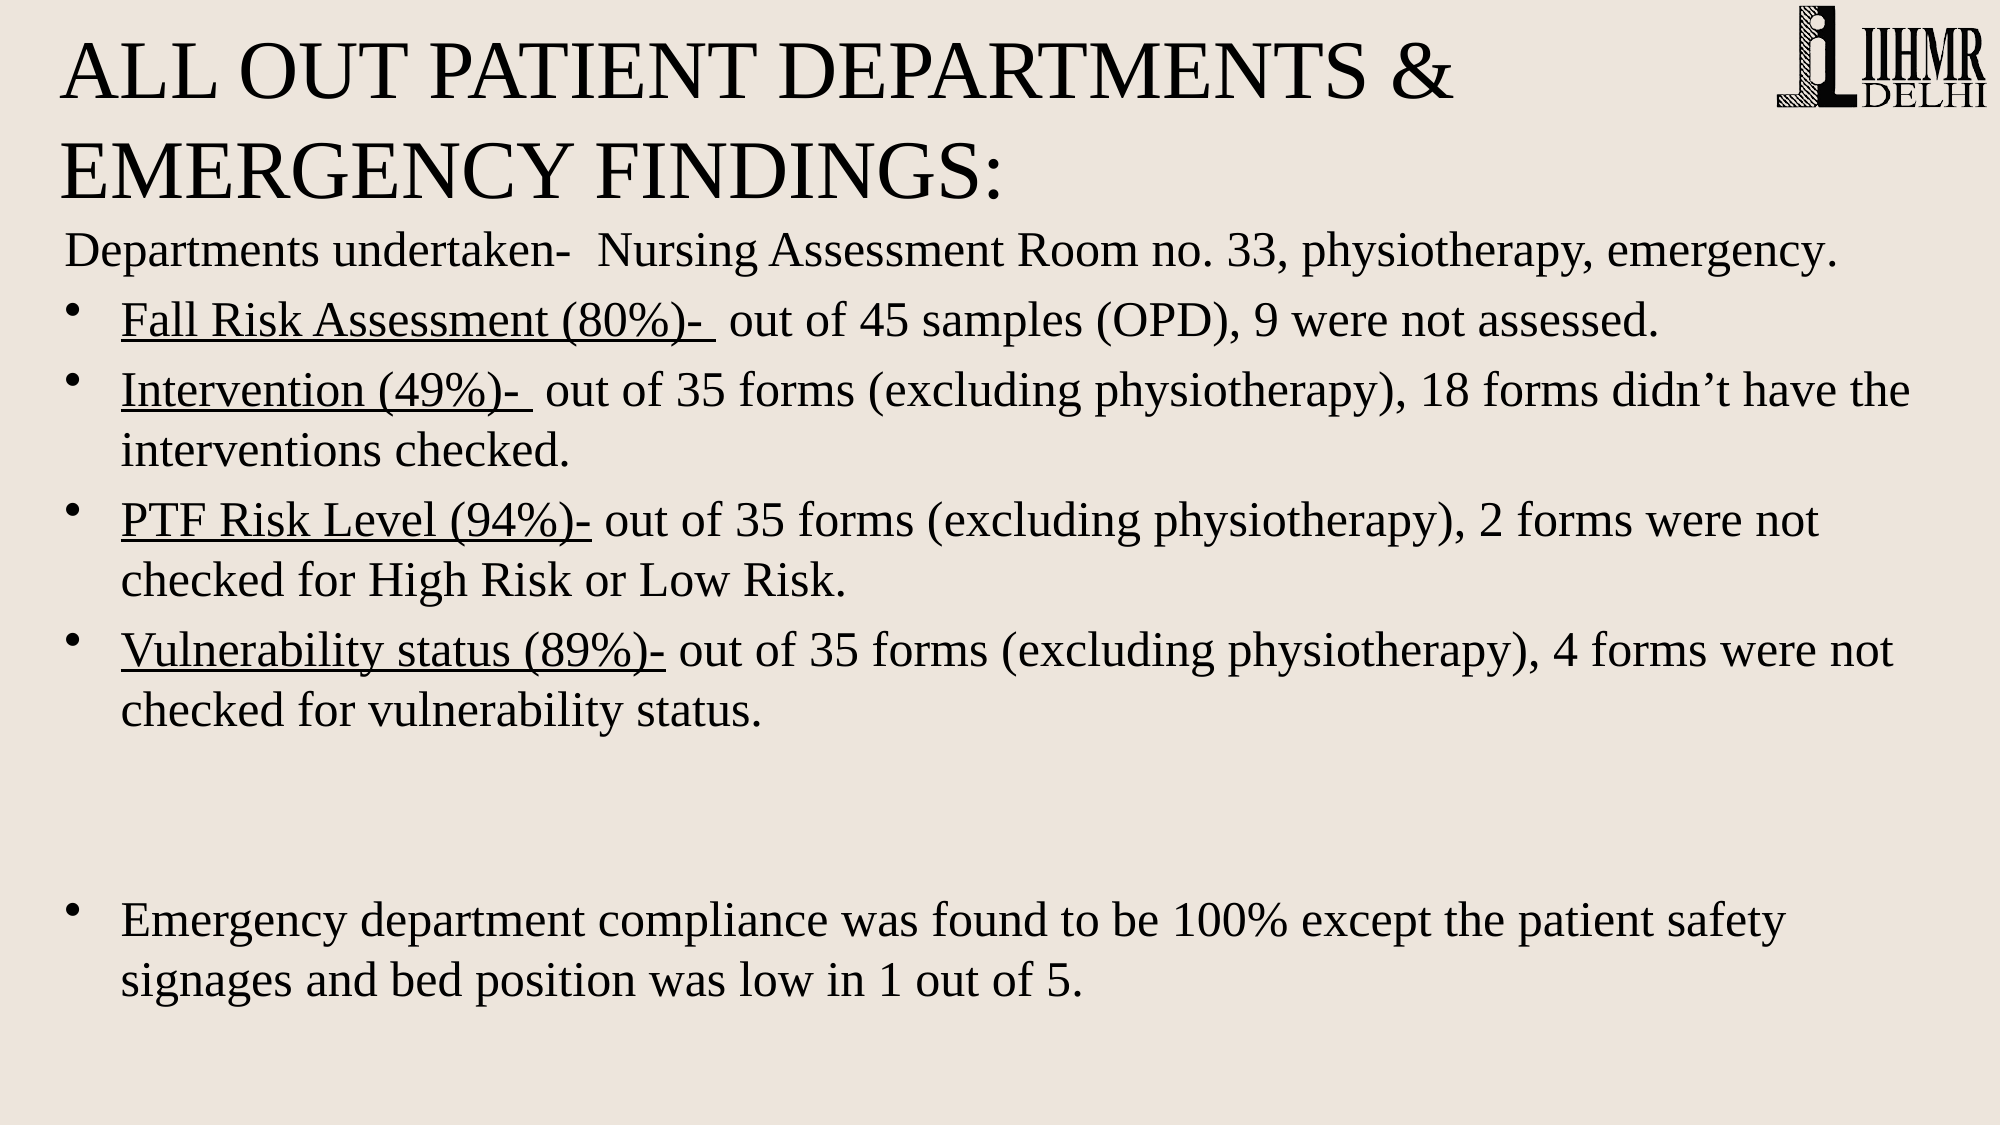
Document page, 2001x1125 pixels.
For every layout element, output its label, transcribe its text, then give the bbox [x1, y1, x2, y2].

picture [1775, 2, 2000, 108]
list Departments undertaken- Nursing Assessment Room no. 33, physiotherapy, emergency. Fall Risk Assessment (80%)- out of 45 samples (OPD), 9 were not assessed. Intervention (49%)- out of 35 forms (excluding physiotherapy), 18 forms didn’t have the interventions checked. PTF Risk Level (94%)- out of 35 forms (excluding physiotherapy), 2 forms were not checked for High Risk or Low Risk. Vulnerability status (89%)- out of 35 forms (excluding physiotherapy), 4 forms were not checked for vulnerability status. Emergency department compliance was found to be 100% except the patient safety signages and bed position was low in 1 out of 5. [49, 208, 1956, 1087]
title ALL OUT PATIENT DEPARTMENTS & EMERGENCY FINDINGS: [44, 20, 1889, 209]
